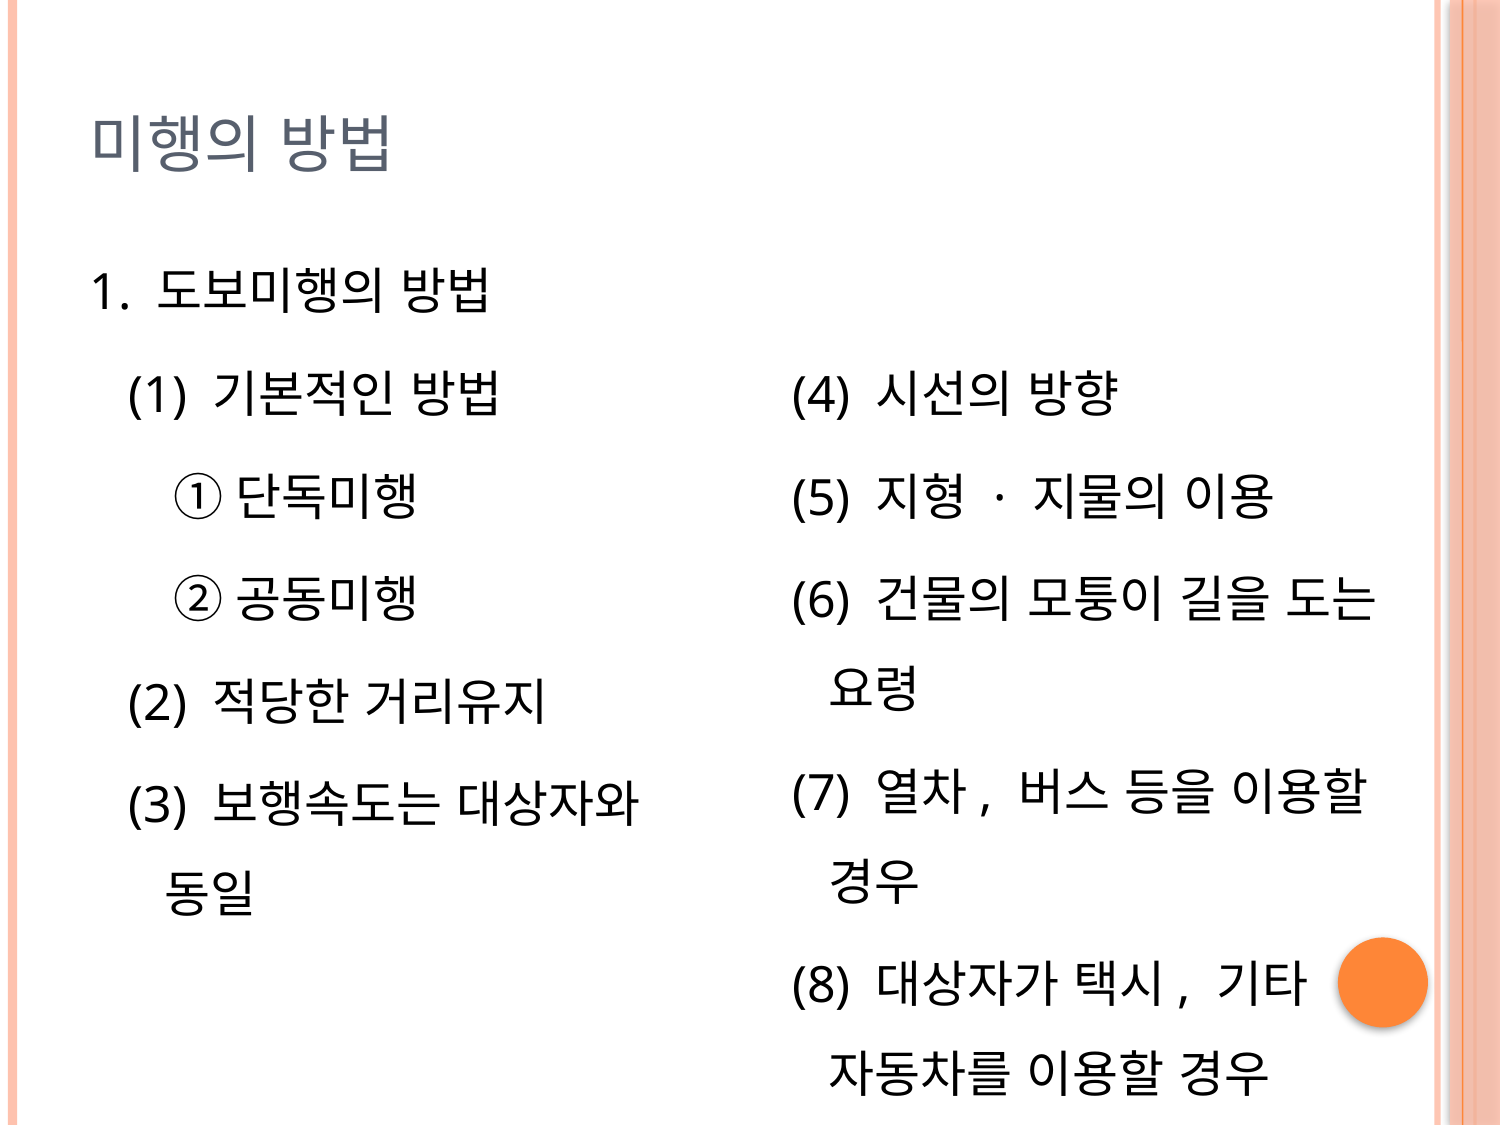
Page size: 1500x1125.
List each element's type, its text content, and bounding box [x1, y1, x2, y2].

list (4) 시선의 방향 (5) 지형 · 지물의 이용 (6) 건물의 모퉁이 길을 도는 요령 (7) 열차, 버스 등을 이용할 경우 (8) 대상자가 택시, 기타 자동차를 이용할 경우 [738, 222, 1418, 1013]
title 미행의 방법 [75, 45, 1300, 188]
list 1. 도보미행의 방법 (1) 기본적인 방법 ①단독미행 ②공동미행 (2) 적당한 거리유지 (3) 보행속도는 대상자와 동일 [75, 222, 715, 1013]
